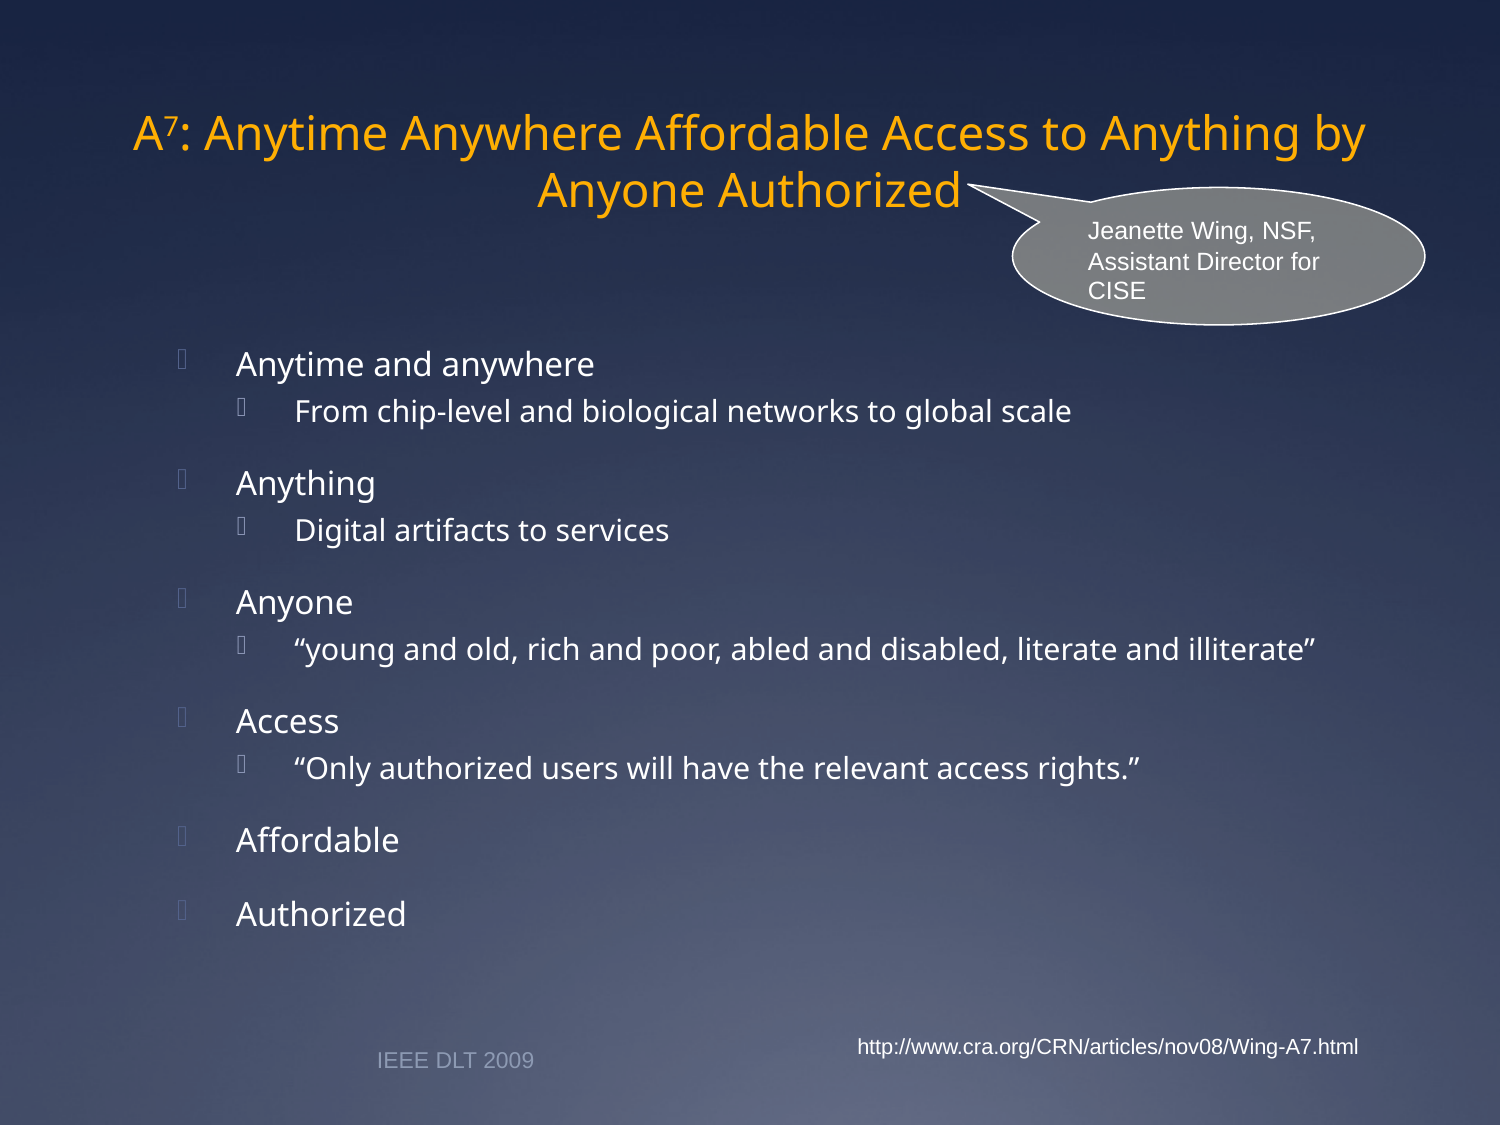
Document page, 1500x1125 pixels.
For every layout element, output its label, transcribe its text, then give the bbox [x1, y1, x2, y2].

title A7: Anytime Anywhere Affordable Access to Anything by Anyone Authorized [100, 95, 1400, 225]
text_box http://www.cra.org/CRN/articles/nov08/Wing-A7.html [842, 1024, 1375, 1066]
list Anytime and anywhere From chip-level and biological networks to global scale Anything Digital artifacts to services Anyone “young and old, rich and poor, abled and disabled, literate and illiterate” Access “Only authorized users will have the relevant access rights.” Affordable Authorized [162, 335, 1338, 963]
footer IEEE DLT 2009 [361, 1029, 1288, 1090]
text_box Jeanette Wing, NSF, Assistant Director for CISE [967, 184, 1425, 325]
